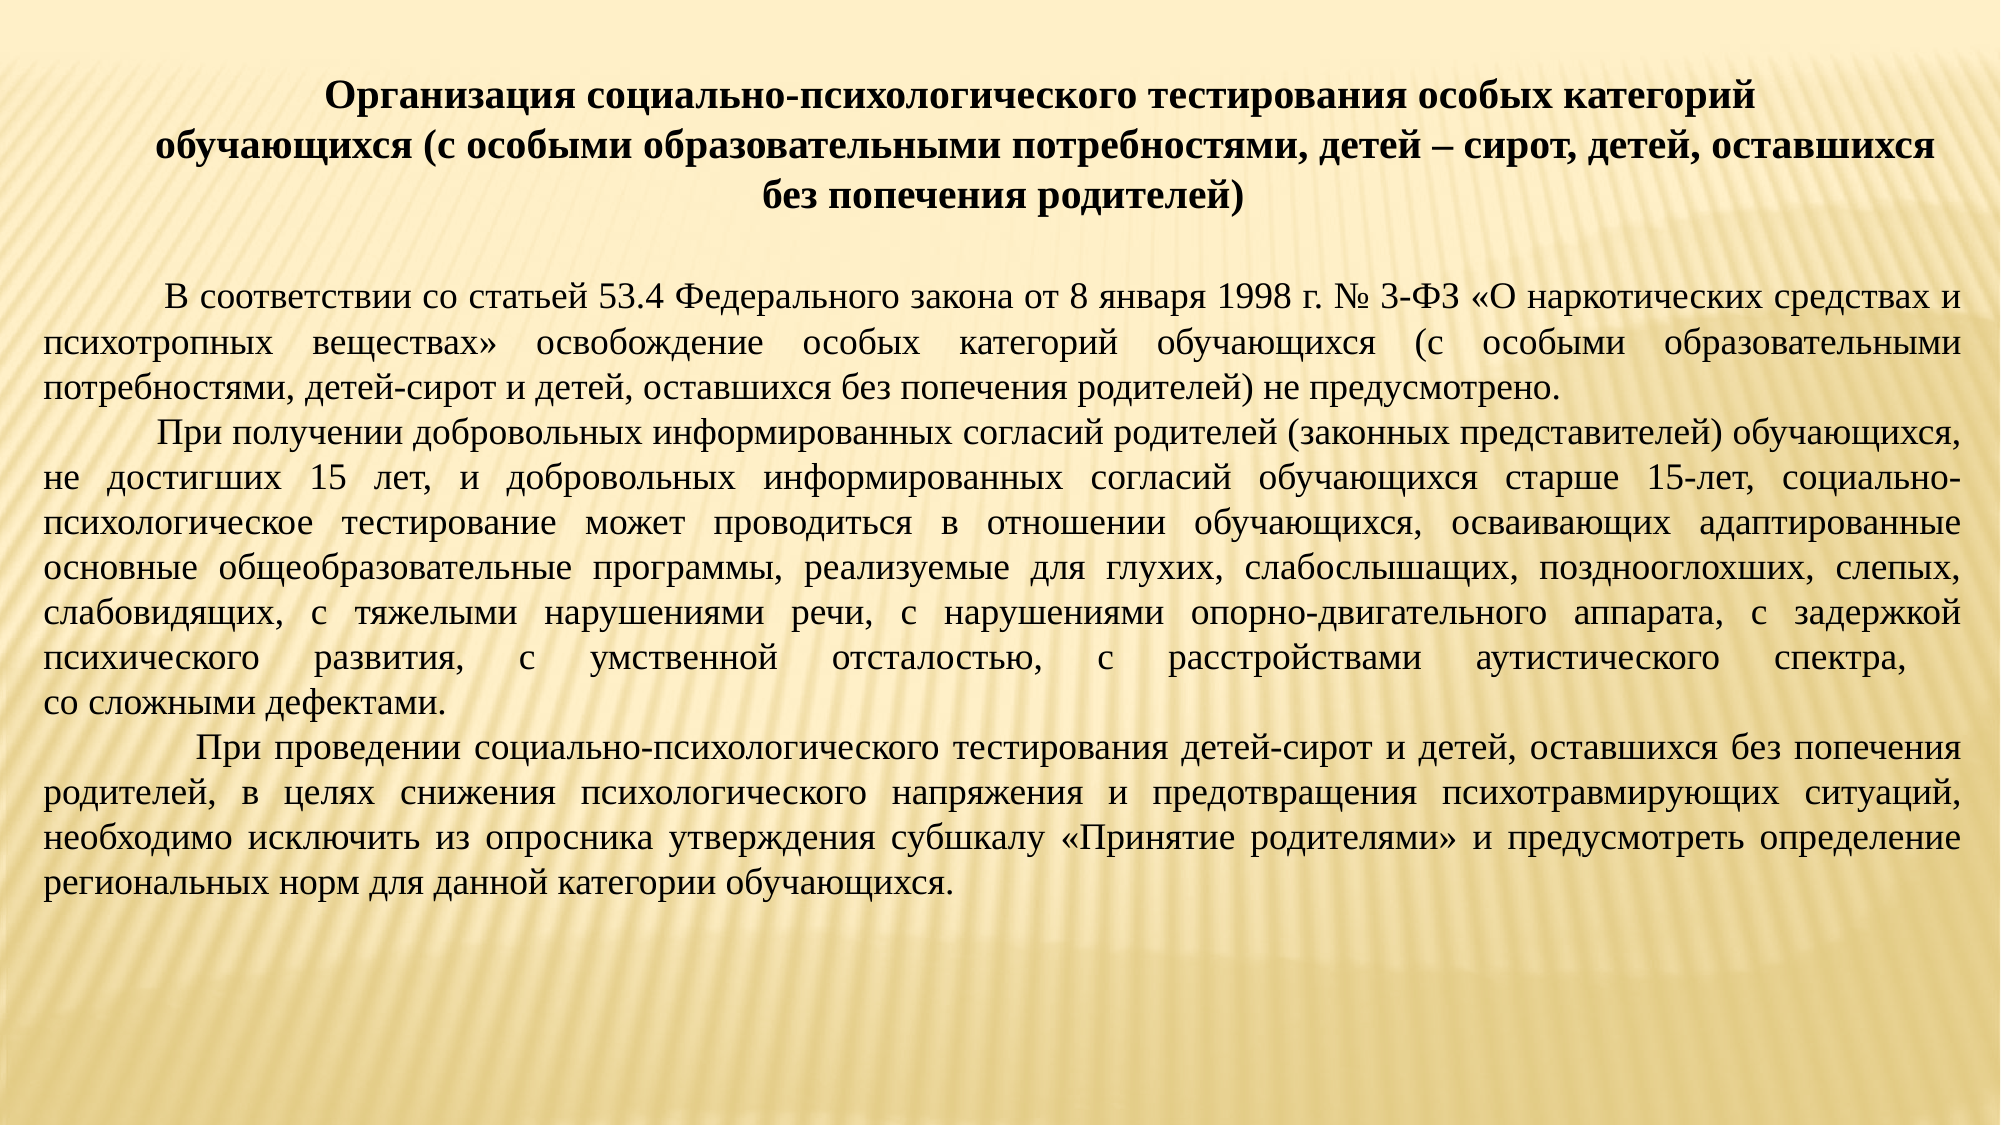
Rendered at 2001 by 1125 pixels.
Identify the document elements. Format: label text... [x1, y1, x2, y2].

text_box Организация социально-психологического тестирования особых категорий обучающихся (с особыми образовательными потребностями, детей – сирот, детей, оставшихся без попечения родителей) В соответствии со статьей 53.4 Федерального закона от 8 января 1998 г. № 3-ФЗ «О наркотических средствах и психотропных веществах» освобождение особых категорий обучающихся (с особыми образовательными потребностями, детей-сирот и детей, оставшихся без попечения родителей) не предусмотрено. При получении добровольных информированных согласий родителей (законных представителей) обучающихся, не достигших 15 лет, и добровольных информированных согласий обучающихся старше 15-лет, социально-психологическое тестирование может проводиться в отношении обучающихся, осваивающих адаптированные основные общеобразовательные программы, реализуемые для глухих, слабослышащих, позднооглохших, слепых, слабовидящих, с тяжелыми нарушениями речи, с нарушениями опорно-двигательного аппарата, с задержкой психического развития, с умственной отсталостью, с расстройствами аутистического спектра, со сложными дефектами. При проведении социально-психологического тестирования детей-сирот и детей, оставшихся без попечения родителей, в целях снижения психологического напряжения и предотвращения психотравмирующих ситуаций, необходимо исключить из опросника утверждения субшкалу «Принятие родителями» и предусмотреть определение региональных норм для данной категории обучающихся. [28, 59, 1979, 955]
